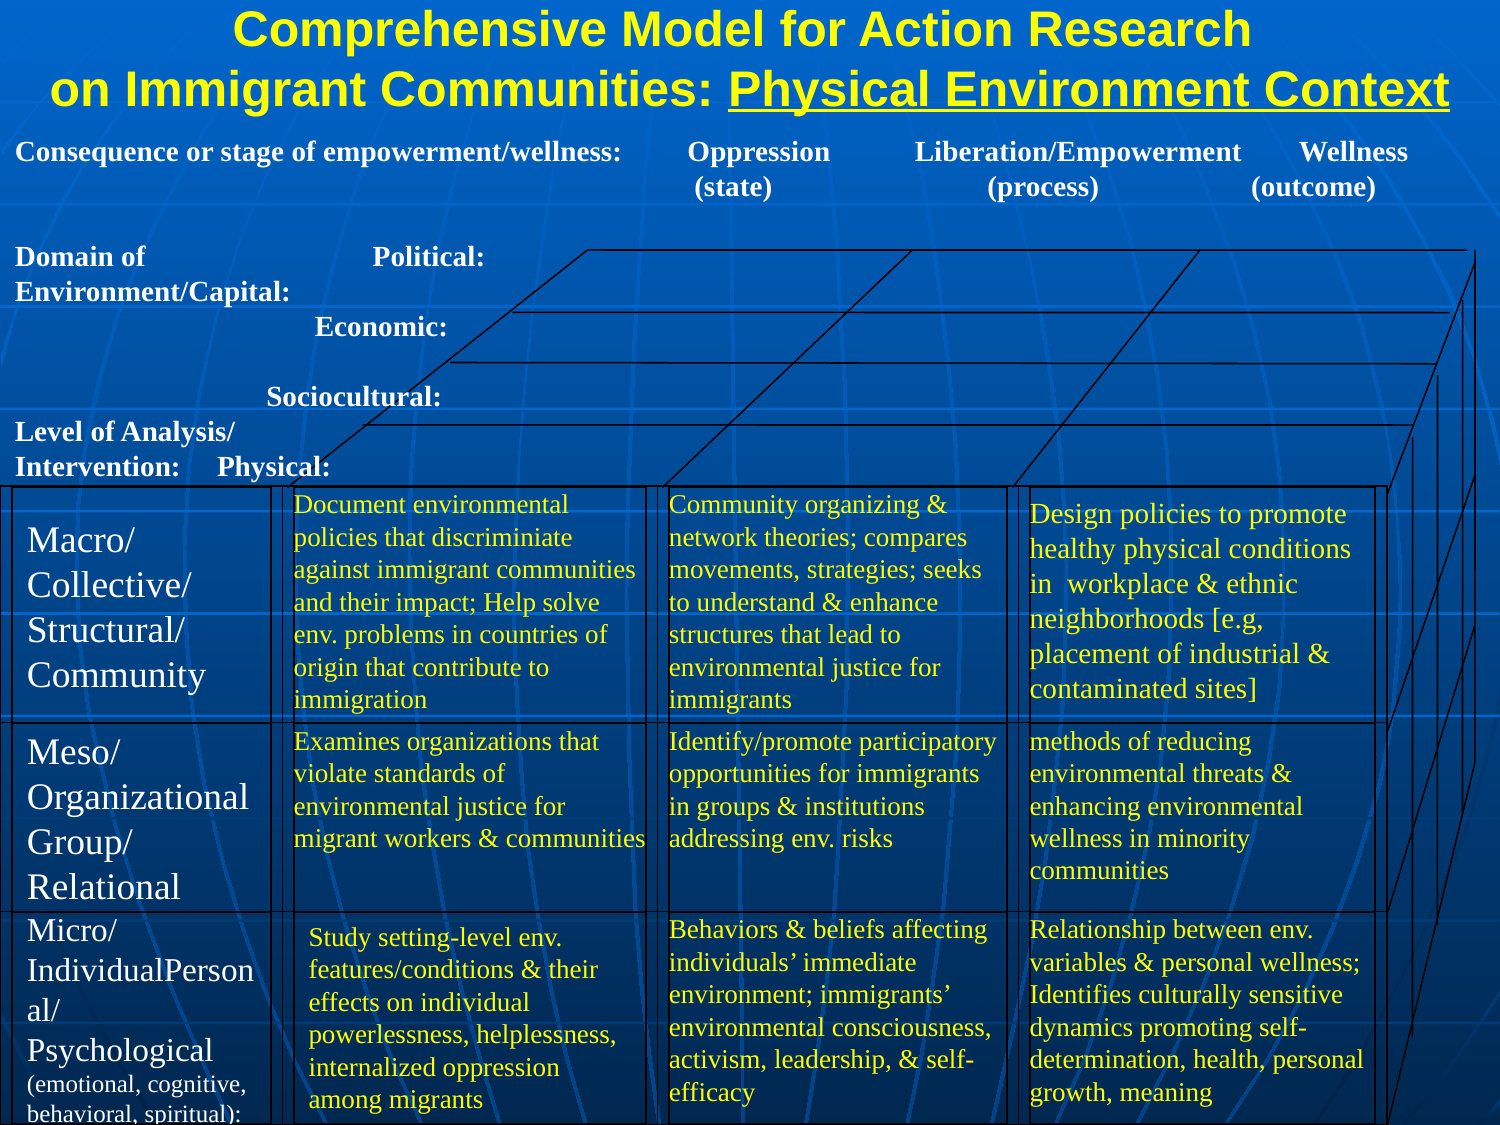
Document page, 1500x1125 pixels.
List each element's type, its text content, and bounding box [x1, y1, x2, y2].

text_box Consequence or stage of empowerment/wellness: Oppression Liberation/Empowerment Wellness (state) (process) (outcome) Domain of Political: Environment/Capital: Economic: Sociocultural: Level of Analysis/ Intervention: Physical: [0, 124, 1500, 490]
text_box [0, 485, 1388, 1125]
title Comprehensive Model for Action Research on Immigrant Communities: Physical Environment Context [24, 0, 1476, 113]
